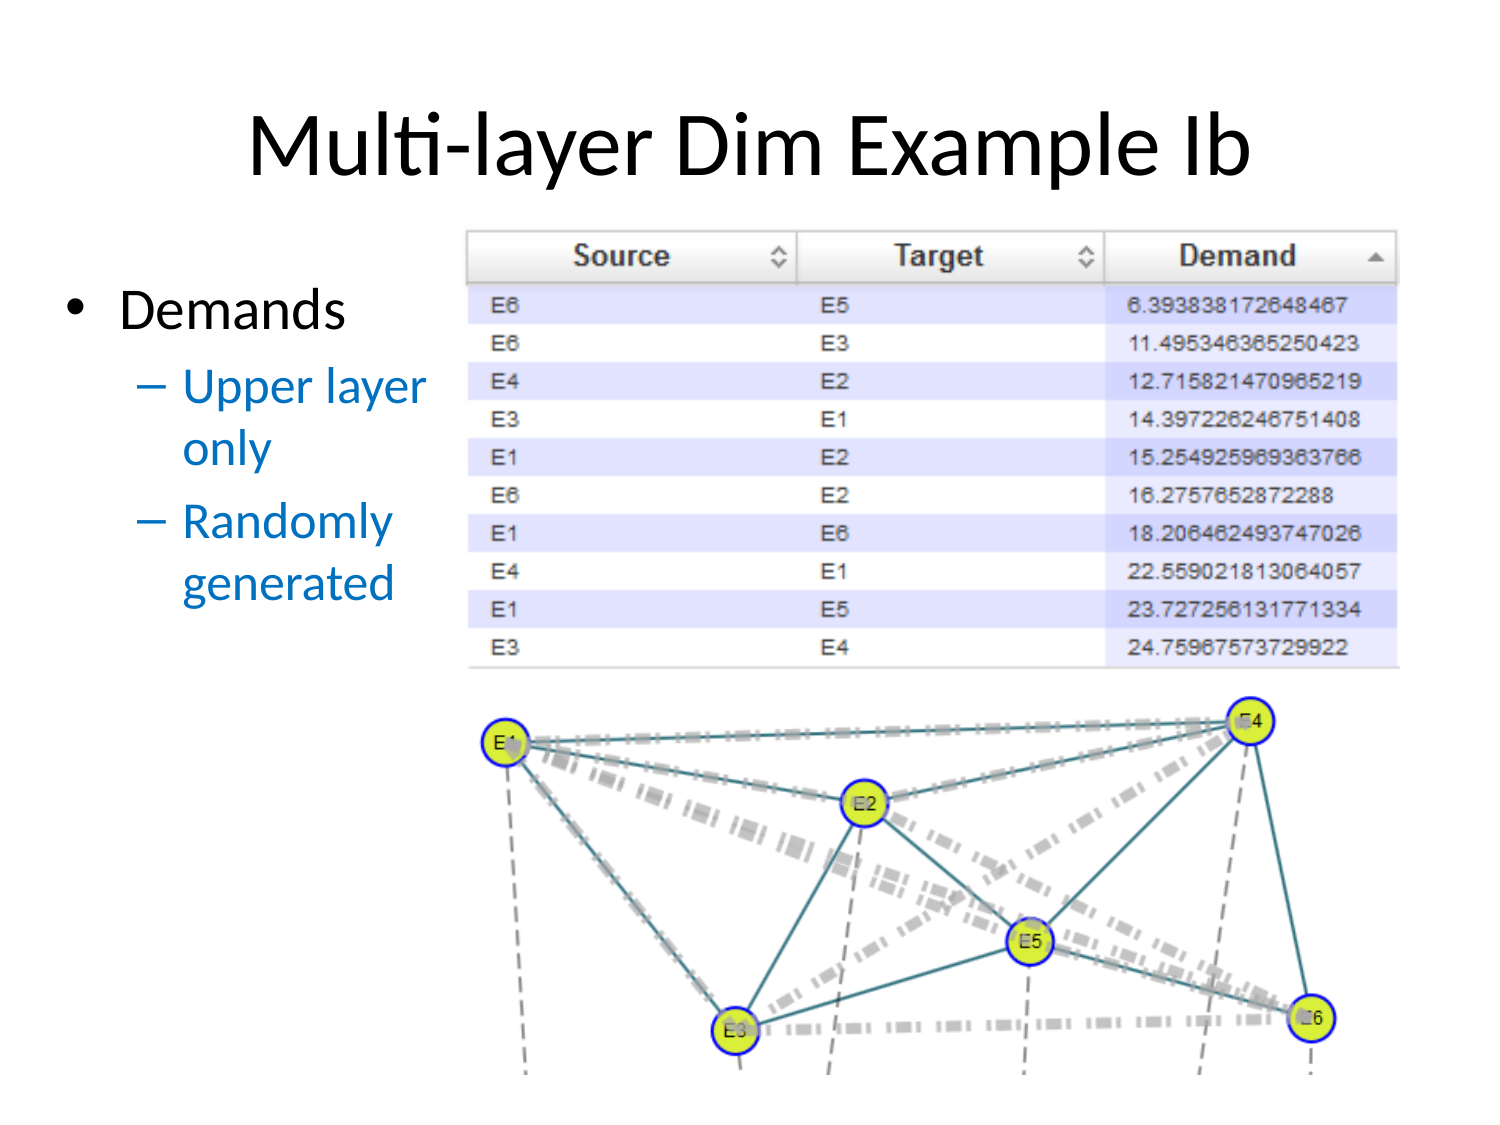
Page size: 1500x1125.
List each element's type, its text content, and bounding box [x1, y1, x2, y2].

list Demands Upper layer only Randomly generated [50, 262, 450, 625]
picture [462, 224, 1401, 669]
picture [449, 684, 1380, 1076]
title Multi-layer Dim Example Ib [75, 45, 1425, 233]
